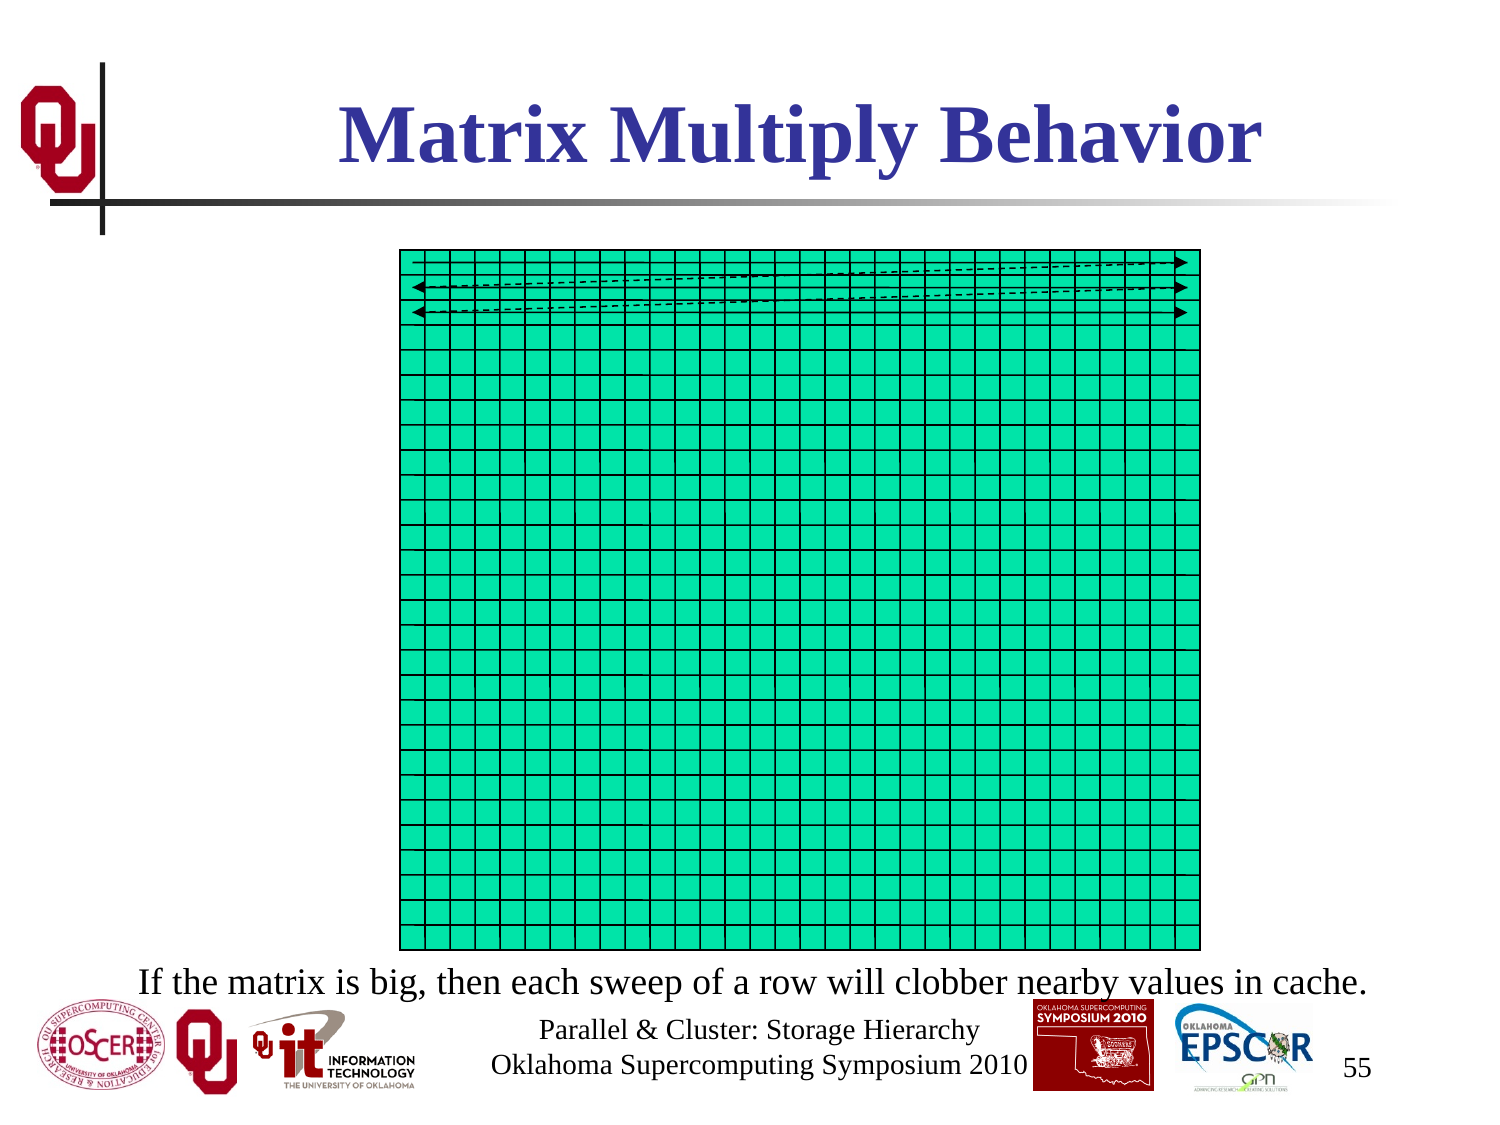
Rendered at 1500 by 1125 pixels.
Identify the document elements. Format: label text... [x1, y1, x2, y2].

text_box [626, 901, 650, 924]
text_box [1075, 401, 1099, 425]
text_box [1126, 263, 1149, 275]
text_box [399, 500, 424, 525]
text_box [1025, 501, 1050, 525]
text_box [526, 325, 549, 349]
text_box [976, 551, 1000, 575]
text_box [1026, 826, 1050, 850]
text_box [676, 263, 699, 274]
text_box [875, 425, 900, 450]
text_box [1025, 576, 1050, 600]
text_box [551, 676, 574, 699]
text_box [751, 275, 774, 287]
text_box [751, 425, 774, 450]
text_box [1051, 651, 1075, 675]
text_box [800, 288, 825, 300]
text_box [1100, 313, 1125, 325]
text_box [725, 326, 750, 349]
text_box [676, 301, 699, 312]
text_box [451, 325, 474, 349]
text_box [1151, 751, 1175, 775]
text_box [551, 601, 574, 624]
text_box [776, 500, 799, 525]
text_box [926, 826, 950, 850]
text_box [875, 626, 900, 649]
text_box [726, 875, 750, 900]
text_box [701, 901, 725, 925]
text_box [800, 626, 825, 649]
text_box [650, 249, 675, 262]
text_box [1001, 726, 1025, 750]
text_box [676, 901, 700, 925]
picture [37, 999, 165, 1090]
text_box [451, 775, 475, 799]
text_box [776, 650, 799, 675]
text_box [1051, 301, 1074, 312]
text_box [875, 288, 900, 300]
text_box [500, 400, 525, 424]
text_box [800, 425, 825, 450]
text_box [875, 500, 900, 525]
text_box [1175, 476, 1200, 500]
text_box [501, 751, 525, 774]
text_box [575, 376, 600, 399]
text_box [850, 376, 874, 400]
text_box [876, 725, 900, 750]
text_box [399, 575, 424, 600]
text_box [526, 601, 550, 624]
text_box [625, 325, 649, 349]
text_box [950, 451, 975, 475]
text_box [950, 351, 975, 375]
text_box [1175, 501, 1200, 525]
text_box [951, 926, 975, 949]
text_box [551, 875, 575, 900]
text_box [950, 401, 975, 425]
text_box [426, 850, 450, 874]
text_box [1026, 776, 1050, 800]
text_box [550, 263, 574, 274]
text_box [976, 851, 1000, 875]
text_box [576, 826, 600, 849]
text_box [575, 625, 600, 649]
text_box [701, 875, 725, 900]
text_box [575, 400, 600, 424]
text_box [1025, 701, 1050, 725]
text_box [650, 650, 675, 675]
text_box [826, 313, 849, 325]
text_box [1126, 326, 1149, 350]
text_box [526, 249, 549, 262]
text_box [625, 350, 649, 375]
text_box [826, 650, 850, 675]
text_box [601, 901, 625, 924]
text_box [399, 425, 424, 450]
text_box [1151, 526, 1174, 550]
picture [1188, 1011, 1216, 1015]
text_box [676, 326, 699, 349]
text_box [625, 400, 649, 424]
text_box [1026, 901, 1050, 925]
text_box [500, 650, 525, 675]
text_box [1076, 526, 1099, 550]
text_box [876, 826, 900, 850]
text_box [776, 551, 799, 574]
text_box [1075, 451, 1099, 475]
text_box [851, 601, 874, 625]
text_box [550, 301, 574, 312]
text_box [1126, 801, 1150, 825]
text_box [1150, 376, 1174, 400]
text_box [850, 401, 874, 424]
slide_number 55 [1174, 1015, 1388, 1091]
text_box [851, 650, 874, 675]
text_box [425, 325, 450, 349]
text_box [1151, 651, 1174, 675]
text_box [451, 288, 474, 300]
text_box [425, 288, 450, 300]
text_box [751, 701, 775, 724]
text_box [1100, 351, 1125, 375]
text_box [1175, 281, 1187, 294]
text_box [751, 826, 775, 850]
text_box [701, 851, 725, 874]
text_box [826, 601, 850, 625]
text_box [651, 875, 675, 900]
text_box [925, 301, 949, 312]
text_box [751, 526, 775, 550]
text_box [875, 551, 900, 574]
text_box [500, 376, 525, 399]
text_box [1175, 426, 1200, 450]
text_box [800, 650, 825, 675]
text_box [901, 263, 924, 274]
text_box [751, 350, 774, 375]
text_box [451, 425, 474, 450]
text_box [700, 401, 724, 424]
text_box [775, 313, 799, 325]
text_box [751, 575, 775, 600]
text_box [526, 301, 549, 312]
text_box [725, 376, 750, 400]
text_box [700, 263, 724, 274]
text_box [701, 725, 725, 750]
text_box [701, 751, 725, 775]
text_box [826, 275, 849, 287]
text_box [1100, 476, 1125, 500]
text_box [451, 400, 474, 424]
text_box [451, 725, 475, 750]
text_box [425, 500, 450, 525]
text_box [399, 350, 424, 375]
text_box [1075, 426, 1099, 450]
text_box [650, 301, 675, 312]
text_box [626, 875, 650, 900]
text_box [725, 313, 750, 325]
text_box [1025, 276, 1050, 287]
text_box [950, 651, 975, 675]
text_box [601, 725, 625, 750]
text_box [1076, 876, 1100, 900]
text_box [751, 751, 775, 775]
text_box [1051, 476, 1075, 500]
text_box [425, 676, 450, 699]
text_box [1000, 451, 1024, 475]
text_box [1051, 263, 1074, 275]
text_box [1025, 351, 1050, 375]
text_box [625, 301, 649, 312]
text_box [1025, 301, 1050, 312]
text_box [1126, 576, 1150, 600]
text_box [801, 776, 825, 799]
text_box [776, 875, 800, 900]
text_box [776, 800, 800, 825]
text_box [451, 313, 474, 324]
text_box [526, 725, 550, 750]
text_box [950, 576, 975, 600]
text_box [801, 800, 825, 825]
text_box [1026, 851, 1050, 875]
text_box [926, 551, 949, 600]
text_box [1151, 551, 1174, 575]
text_box [1025, 376, 1050, 400]
text_box [725, 601, 750, 625]
text_box [901, 476, 925, 499]
text_box [1025, 651, 1050, 675]
text_box [726, 901, 750, 925]
text_box [826, 875, 850, 900]
text_box [1151, 826, 1175, 850]
text_box [601, 700, 625, 724]
text_box [1175, 651, 1200, 675]
text_box [826, 926, 850, 949]
text_box [551, 700, 574, 724]
text_box [976, 801, 1000, 825]
text_box [676, 601, 700, 625]
picture [1224, 1010, 1313, 1015]
text_box [526, 775, 550, 799]
text_box [551, 526, 574, 549]
text_box [775, 401, 799, 424]
text_box [451, 601, 475, 624]
text_box [701, 575, 724, 600]
text_box [1025, 288, 1050, 300]
text_box [726, 851, 750, 874]
text_box [1150, 401, 1174, 425]
text_box [1151, 676, 1174, 700]
text_box [1026, 751, 1050, 775]
text_box [1175, 326, 1200, 350]
text_box [776, 676, 799, 700]
text_box [526, 700, 550, 724]
text_box [701, 601, 724, 625]
text_box [1000, 351, 1024, 375]
text_box [726, 800, 750, 825]
text_box [950, 676, 975, 700]
text_box [550, 451, 574, 474]
text_box [425, 650, 450, 675]
text_box [650, 425, 675, 450]
text_box [413, 313, 426, 319]
text_box [1175, 301, 1200, 325]
text_box [526, 400, 549, 424]
text_box [875, 326, 900, 349]
text_box [751, 901, 775, 925]
text_box [1025, 313, 1050, 325]
text_box [876, 875, 900, 900]
text_box [576, 800, 600, 825]
text_box [826, 350, 849, 375]
text_box [575, 350, 600, 375]
text_box [775, 275, 799, 287]
text_box [826, 826, 850, 850]
text_box [1126, 551, 1150, 575]
text_box [1100, 676, 1125, 700]
text_box [500, 500, 525, 525]
text_box [476, 875, 500, 900]
text_box [1126, 826, 1150, 850]
text_box [800, 676, 825, 700]
text_box [526, 826, 550, 849]
text_box [399, 249, 424, 274]
text_box [1025, 626, 1050, 650]
text_box [776, 776, 800, 799]
text_box [500, 526, 525, 549]
text_box [901, 500, 925, 525]
text_box [976, 651, 1000, 675]
text_box [976, 476, 1000, 500]
text_box [575, 676, 600, 699]
text_box [976, 326, 999, 350]
text_box [425, 550, 450, 574]
text_box [1100, 501, 1125, 525]
text_box [1001, 551, 1024, 575]
text_box [500, 676, 525, 699]
text_box [1001, 701, 1024, 725]
text_box [1126, 451, 1149, 475]
text_box [800, 326, 825, 349]
text_box [976, 376, 999, 400]
text_box [500, 275, 525, 287]
text_box [1175, 276, 1200, 300]
text_box [901, 575, 925, 600]
text_box [650, 451, 675, 499]
picture [1187, 1091, 1294, 1098]
text_box [526, 425, 549, 450]
text_box [1100, 626, 1125, 650]
text_box [701, 650, 724, 675]
text_box [451, 575, 475, 600]
text_box [826, 551, 850, 574]
text_box [1100, 601, 1125, 625]
text_box [1100, 249, 1125, 262]
text_box [650, 601, 675, 649]
text_box [1001, 501, 1024, 525]
text_box [575, 313, 600, 324]
text_box [1175, 676, 1200, 700]
text_box [1176, 901, 1200, 925]
text_box [1001, 901, 1025, 925]
text_box [1175, 626, 1200, 650]
text_box [651, 901, 675, 949]
text_box [399, 826, 425, 849]
text_box [425, 575, 450, 600]
text_box [476, 676, 499, 699]
text_box [476, 625, 499, 649]
text_box [976, 776, 1000, 800]
text_box [901, 701, 925, 724]
text_box [601, 751, 625, 774]
text_box [901, 751, 925, 775]
text_box [876, 776, 900, 799]
text_box [726, 751, 750, 775]
text_box [451, 650, 475, 675]
text_box [451, 275, 474, 287]
text_box [850, 263, 874, 274]
text_box [725, 551, 750, 574]
text_box [925, 313, 949, 325]
text_box [501, 775, 525, 799]
text_box [851, 725, 875, 750]
text_box [475, 288, 499, 300]
text_box [901, 301, 924, 312]
text_box [775, 376, 799, 400]
text_box [1126, 726, 1150, 750]
text_box [476, 850, 500, 874]
text_box [1051, 726, 1075, 750]
text_box [801, 901, 825, 925]
text_box [950, 526, 975, 550]
text_box [950, 301, 975, 312]
text_box [1126, 776, 1150, 800]
text_box [725, 425, 750, 450]
text_box [551, 901, 575, 924]
text_box [1150, 426, 1174, 450]
text_box [676, 249, 699, 262]
text_box [399, 650, 424, 675]
text_box [399, 775, 425, 799]
text_box [925, 451, 949, 475]
text_box [551, 625, 574, 649]
text_box [451, 800, 475, 825]
text_box [775, 301, 799, 312]
text_box [876, 926, 900, 949]
text_box [1176, 776, 1200, 800]
text_box [1076, 851, 1100, 875]
text_box [425, 425, 450, 450]
text_box [601, 249, 624, 262]
text_box [875, 650, 900, 675]
text_box [1151, 501, 1174, 525]
text_box If the matrix is big, then each sweep of a row will clobber nearby values in cache. [123, 949, 1385, 1010]
text_box [1126, 751, 1150, 775]
text_box [1101, 901, 1125, 925]
text_box [776, 601, 799, 625]
text_box [751, 313, 774, 325]
text_box [476, 826, 500, 849]
text_box [575, 288, 600, 300]
text_box [451, 875, 475, 900]
text_box [751, 676, 775, 700]
text_box [1051, 851, 1075, 875]
text_box [550, 425, 574, 450]
text_box [701, 676, 724, 700]
text_box [1126, 601, 1150, 625]
text_box [1100, 288, 1125, 300]
text_box [751, 926, 775, 949]
text_box [826, 476, 850, 499]
text_box [851, 826, 875, 850]
text_box [876, 901, 900, 925]
text_box [475, 313, 499, 324]
picture [18, 83, 97, 196]
text_box [475, 301, 499, 312]
text_box [801, 826, 825, 850]
text_box [901, 901, 925, 925]
text_box [626, 925, 650, 949]
text_box [1051, 326, 1074, 350]
text_box [725, 263, 750, 274]
text_box [676, 451, 699, 475]
text_box [676, 626, 700, 649]
text_box [1001, 751, 1025, 775]
text_box [1100, 551, 1125, 575]
text_box [826, 425, 849, 450]
text_box [575, 325, 600, 349]
text_box [1175, 576, 1200, 600]
text_box [826, 751, 850, 775]
text_box [776, 526, 799, 550]
text_box [550, 249, 574, 262]
text_box [1151, 601, 1174, 625]
text_box [1126, 276, 1149, 287]
text_box [1101, 801, 1125, 825]
text_box [925, 326, 949, 375]
text_box [1025, 249, 1050, 262]
text_box [1175, 351, 1200, 375]
text_box [399, 875, 425, 900]
text_box [526, 526, 550, 549]
text_box [826, 851, 850, 874]
text_box [776, 901, 800, 925]
text_box [901, 376, 924, 400]
text_box [550, 400, 574, 424]
text_box [901, 326, 924, 349]
text_box [526, 475, 550, 499]
text_box [701, 626, 724, 649]
text_box [601, 350, 624, 375]
text_box [1100, 301, 1125, 312]
text_box [951, 876, 975, 900]
text_box [701, 500, 724, 525]
text_box [1001, 776, 1025, 800]
text_box [500, 350, 525, 375]
text_box [1076, 601, 1099, 625]
text_box [701, 800, 725, 825]
text_box [500, 425, 525, 450]
text_box [1076, 901, 1100, 925]
text_box [901, 601, 925, 625]
text_box [1175, 526, 1200, 550]
text_box [751, 500, 775, 525]
text_box [976, 263, 999, 275]
text_box [701, 551, 724, 574]
text_box [1000, 249, 1024, 262]
text_box [1151, 776, 1175, 800]
text_box [475, 376, 499, 399]
text_box [1051, 376, 1074, 400]
text_box [526, 901, 550, 924]
text_box [676, 500, 700, 525]
text_box [575, 500, 600, 525]
text_box [601, 676, 625, 699]
text_box [776, 725, 800, 750]
text_box [875, 376, 900, 400]
text_box [850, 275, 874, 287]
text_box [826, 626, 850, 649]
text_box [550, 350, 574, 375]
text_box [875, 350, 900, 375]
text_box [851, 500, 874, 525]
text_box [601, 288, 624, 300]
text_box [926, 601, 949, 625]
text_box [800, 500, 825, 525]
text_box [976, 576, 1000, 600]
text_box [426, 826, 450, 849]
text_box [775, 249, 799, 262]
text_box [576, 775, 600, 799]
text_box [426, 925, 450, 949]
text_box [650, 288, 675, 300]
text_box [476, 725, 500, 750]
text_box [1176, 851, 1200, 875]
text_box [399, 325, 424, 349]
text_box [676, 313, 699, 325]
text_box [426, 751, 450, 774]
text_box [476, 751, 500, 774]
text_box [1000, 313, 1024, 325]
text_box [976, 401, 999, 425]
text_box [1101, 726, 1125, 750]
text_box [726, 776, 750, 799]
text_box [412, 306, 1188, 319]
text_box [526, 275, 549, 287]
text_box [676, 526, 700, 550]
text_box [575, 425, 600, 450]
text_box [1051, 351, 1074, 375]
text_box [526, 676, 550, 699]
text_box [775, 288, 799, 300]
text_box [1075, 276, 1099, 287]
text_box [725, 500, 750, 525]
text_box [725, 701, 750, 724]
text_box [1075, 263, 1099, 275]
text_box [925, 401, 949, 450]
text_box [1075, 288, 1099, 300]
text_box [576, 751, 600, 774]
text_box [875, 701, 900, 724]
text_box [950, 551, 975, 575]
text_box [1151, 701, 1174, 725]
text_box [551, 650, 574, 675]
text_box [625, 275, 649, 287]
text_box [551, 925, 575, 949]
text_box [826, 451, 849, 475]
text_box [901, 926, 925, 949]
text_box [500, 325, 525, 349]
text_box [576, 925, 600, 949]
text_box [476, 575, 499, 600]
text_box [676, 575, 700, 600]
text_box [601, 500, 625, 525]
text_box [751, 725, 775, 750]
text_box [676, 926, 700, 949]
text_box [1100, 701, 1125, 725]
text_box [1150, 351, 1174, 375]
text_box [626, 625, 649, 649]
text_box [500, 263, 525, 274]
text_box [650, 376, 675, 424]
text_box [475, 451, 499, 474]
text_box [725, 476, 750, 499]
text_box [976, 249, 999, 262]
text_box [826, 326, 849, 349]
text_box [451, 376, 474, 399]
text_box [550, 275, 574, 287]
text_box [476, 901, 500, 924]
text_box [1176, 801, 1200, 825]
text_box [1076, 476, 1099, 500]
text_box [1025, 326, 1050, 350]
text_box [1101, 751, 1125, 775]
text_box [1100, 376, 1125, 400]
text_box [1076, 776, 1100, 800]
text_box [976, 626, 1000, 650]
text_box [1001, 476, 1024, 500]
text_box [901, 851, 925, 874]
text_box [1025, 451, 1050, 475]
text_box [801, 875, 825, 900]
text_box [976, 426, 999, 450]
text_box [1076, 551, 1099, 575]
text_box [1151, 851, 1175, 875]
text_box [526, 575, 550, 600]
text_box [1001, 926, 1025, 949]
text_box [951, 901, 975, 925]
text_box [425, 700, 450, 724]
text_box [826, 901, 850, 925]
text_box [601, 301, 624, 312]
text_box [1075, 376, 1099, 400]
text_box [425, 249, 450, 262]
text_box [751, 249, 774, 262]
text_box [751, 301, 774, 312]
text_box [1000, 263, 1024, 275]
text_box [1051, 876, 1075, 900]
text_box [476, 550, 499, 574]
text_box [976, 276, 999, 287]
text_box [426, 775, 450, 799]
text_box [501, 875, 525, 900]
text_box [676, 275, 699, 287]
text_box [976, 351, 999, 375]
text_box [700, 313, 724, 325]
text_box [1176, 926, 1200, 949]
text_box [926, 526, 949, 550]
text_box [526, 925, 550, 949]
text_box [451, 751, 475, 774]
text_box [700, 451, 724, 475]
text_box [500, 451, 525, 474]
text_box [500, 625, 525, 649]
text_box [399, 400, 424, 424]
text_box [1100, 526, 1125, 550]
text_box [776, 626, 799, 649]
text_box [1051, 701, 1075, 725]
text_box [1101, 851, 1125, 875]
text_box [551, 725, 575, 750]
text_box [501, 800, 525, 825]
text_box [575, 301, 600, 312]
text_box [1051, 451, 1074, 475]
text_box [676, 751, 700, 775]
text_box [476, 500, 499, 525]
text_box [626, 775, 650, 799]
text_box [1075, 351, 1099, 375]
text_box [601, 275, 624, 287]
text_box [1051, 676, 1075, 700]
text_box [676, 851, 700, 874]
text_box [801, 751, 825, 775]
text_box [701, 701, 724, 724]
text_box [1076, 751, 1100, 775]
text_box [601, 526, 625, 549]
text_box [625, 451, 649, 474]
text_box [425, 475, 450, 499]
text_box [676, 800, 700, 825]
text_box [1100, 263, 1125, 275]
text_box [676, 425, 699, 450]
text_box [476, 650, 499, 675]
text_box [951, 776, 975, 800]
text_box [776, 476, 799, 499]
text_box [701, 926, 725, 949]
text_box [875, 401, 900, 424]
text_box [601, 400, 624, 424]
text_box [901, 288, 924, 300]
text_box [575, 249, 600, 262]
text_box [526, 288, 549, 300]
text_box [1150, 313, 1174, 325]
text_box [801, 725, 825, 750]
text_box [526, 625, 550, 649]
text_box [826, 776, 850, 799]
text_box [800, 601, 825, 625]
text_box [1150, 451, 1174, 475]
text_box [626, 725, 650, 750]
text_box [826, 301, 849, 312]
text_box [676, 551, 700, 574]
text_box [451, 350, 474, 375]
text_box [425, 350, 450, 375]
text_box [751, 776, 775, 799]
text_box [626, 550, 649, 574]
text_box [425, 451, 450, 474]
text_box [925, 263, 949, 287]
text_box [451, 676, 475, 699]
text_box [399, 901, 425, 924]
text_box [925, 376, 949, 400]
text_box [651, 826, 675, 874]
text_box [1075, 249, 1099, 262]
text_box [625, 376, 649, 399]
text_box [951, 801, 975, 825]
text_box [551, 575, 574, 600]
text_box [413, 305, 431, 312]
text_box [676, 476, 700, 499]
text_box [725, 350, 750, 375]
text_box [451, 625, 475, 649]
text_box [451, 700, 475, 724]
text_box [413, 288, 426, 294]
text_box [676, 725, 700, 750]
text_box [1076, 676, 1099, 700]
text_box [875, 301, 900, 312]
text_box [926, 926, 950, 949]
text_box [901, 249, 924, 262]
text_box [850, 425, 874, 450]
text_box [451, 500, 475, 525]
text_box [1100, 651, 1125, 675]
text_box [1150, 249, 1174, 262]
text_box [1025, 263, 1050, 275]
text_box [976, 901, 1000, 925]
text_box [399, 800, 425, 825]
text_box [500, 575, 525, 600]
text_box [601, 850, 625, 874]
text_box [1025, 601, 1050, 625]
text_box [676, 376, 699, 400]
text_box [500, 475, 525, 499]
text_box [526, 875, 550, 900]
text_box [775, 451, 799, 475]
text_box [1076, 801, 1100, 825]
text_box [425, 601, 450, 624]
text_box [1176, 751, 1200, 775]
text_box [926, 676, 949, 700]
text_box [1126, 676, 1150, 700]
text_box [601, 475, 625, 499]
text_box [399, 550, 424, 574]
text_box [1076, 701, 1099, 725]
text_box [625, 263, 649, 274]
text_box [851, 751, 875, 775]
text_box [1175, 401, 1200, 425]
text_box [751, 326, 774, 349]
text_box [926, 701, 950, 750]
text_box [426, 875, 450, 900]
text_box [476, 475, 499, 499]
text_box [476, 800, 500, 825]
text_box [950, 701, 975, 725]
text_box [425, 526, 450, 549]
picture [174, 1010, 425, 1099]
text_box [575, 475, 600, 499]
text_box [1000, 326, 1024, 350]
text_box [601, 875, 625, 900]
text_box [851, 526, 874, 550]
text_box [851, 800, 875, 825]
text_box [1150, 301, 1174, 312]
text_box [751, 376, 774, 400]
text_box [826, 800, 850, 825]
text_box [976, 526, 1000, 550]
text_box [1051, 601, 1075, 625]
text_box [501, 925, 525, 949]
text_box [851, 676, 874, 700]
text_box [800, 575, 825, 600]
text_box [800, 249, 825, 262]
text_box [526, 751, 550, 774]
text_box [626, 700, 649, 724]
text_box [926, 476, 949, 525]
text_box [1076, 626, 1099, 650]
text_box [776, 851, 800, 874]
text_box [800, 526, 825, 550]
text_box [501, 901, 525, 924]
text_box [1175, 701, 1200, 725]
text_box [1151, 926, 1175, 949]
text_box [951, 726, 975, 750]
text_box [700, 288, 724, 300]
text_box [601, 601, 625, 624]
text_box [1075, 313, 1099, 325]
text_box [399, 601, 424, 624]
text_box [851, 851, 875, 874]
text_box [551, 475, 574, 499]
text_box [476, 925, 500, 949]
text_box [901, 826, 925, 850]
text_box [526, 313, 549, 324]
text_box [1151, 801, 1175, 825]
text_box [751, 875, 775, 900]
text_box [901, 425, 924, 450]
text_box [901, 725, 925, 750]
text_box [1051, 313, 1074, 325]
text_box [725, 275, 750, 287]
text_box [1126, 701, 1150, 725]
text_box [626, 676, 649, 699]
text_box [901, 875, 925, 900]
text_box [1175, 376, 1200, 400]
text_box [551, 800, 575, 825]
text_box [451, 263, 474, 274]
text_box [775, 263, 799, 274]
text_box [625, 288, 649, 300]
text_box [950, 376, 975, 400]
text_box [399, 301, 424, 324]
text_box [901, 800, 925, 825]
text_box [1051, 526, 1075, 550]
text_box [1051, 901, 1075, 925]
text_box [426, 800, 450, 825]
text_box [650, 575, 675, 600]
text_box [926, 776, 950, 825]
text_box [399, 725, 425, 750]
text_box [751, 451, 774, 475]
text_box [1100, 326, 1125, 350]
text_box [725, 650, 750, 675]
text_box [676, 701, 700, 724]
text_box [875, 451, 900, 475]
text_box [626, 800, 650, 825]
text_box [826, 701, 850, 724]
text_box [1151, 576, 1174, 600]
text_box [601, 313, 624, 324]
text_box [951, 751, 975, 775]
text_box [925, 288, 949, 300]
text_box [476, 601, 499, 624]
text_box [626, 500, 649, 525]
text_box [626, 650, 649, 675]
text_box [526, 800, 550, 825]
text_box [800, 476, 825, 499]
text_box [725, 249, 750, 262]
text_box [700, 425, 724, 450]
text_box [676, 650, 700, 675]
text_box [399, 376, 424, 399]
text_box [950, 276, 975, 287]
text_box [950, 249, 975, 262]
text_box [850, 326, 874, 349]
text_box [1151, 476, 1174, 500]
text_box [1101, 926, 1125, 949]
text_box [626, 751, 650, 774]
text_box [901, 275, 924, 287]
text_box [950, 626, 975, 650]
text_box [601, 800, 625, 825]
text_box [1076, 651, 1099, 675]
text_box [1151, 876, 1175, 900]
text_box [1126, 288, 1149, 300]
footer Parallel & Cluster: Storage Hierarchy Oklahoma Supercomputing Symposium 2010 [431, 1012, 1088, 1088]
text_box [700, 249, 724, 262]
text_box [526, 650, 550, 675]
text_box [950, 263, 975, 275]
text_box [475, 249, 499, 262]
text_box [626, 601, 649, 624]
text_box [851, 626, 874, 649]
text_box [501, 826, 525, 849]
text_box [850, 301, 874, 312]
text_box [1126, 651, 1150, 675]
text_box [901, 350, 924, 375]
text_box [826, 526, 850, 550]
text_box [475, 275, 499, 287]
text_box [751, 551, 775, 574]
text_box [976, 313, 999, 325]
text_box [1076, 576, 1099, 600]
text_box [700, 301, 724, 312]
text_box [876, 851, 900, 874]
text_box [1126, 876, 1150, 900]
text_box [976, 926, 1000, 949]
text_box [426, 901, 450, 924]
text_box [976, 288, 999, 300]
text_box [475, 350, 499, 375]
text_box [800, 701, 825, 724]
text_box [526, 850, 550, 874]
text_box [425, 625, 450, 649]
text_box [901, 451, 924, 475]
text_box [850, 249, 874, 262]
text_box [650, 275, 675, 287]
text_box [701, 526, 724, 550]
text_box [451, 249, 474, 262]
text_box [550, 313, 574, 324]
text_box [875, 476, 900, 499]
text_box [1025, 401, 1050, 425]
text_box [425, 301, 450, 312]
text_box [701, 776, 725, 799]
text_box [399, 850, 425, 874]
text_box [875, 601, 900, 625]
text_box [651, 800, 675, 825]
text_box [676, 676, 700, 700]
text_box [501, 850, 525, 874]
text_box [950, 601, 975, 625]
text_box [876, 751, 900, 775]
text_box [575, 575, 600, 600]
text_box [775, 350, 799, 375]
text_box [399, 751, 425, 774]
text_box [726, 926, 750, 949]
text_box [1100, 276, 1125, 287]
text_box [526, 550, 550, 574]
text_box [1001, 601, 1024, 625]
text_box [1126, 351, 1149, 375]
text_box [775, 326, 799, 349]
text_box [451, 475, 475, 499]
text_box [950, 426, 975, 450]
text_box [601, 425, 624, 450]
text_box [626, 850, 650, 874]
text_box [551, 775, 575, 799]
text_box [451, 925, 475, 949]
text_box [725, 301, 750, 312]
text_box [1151, 626, 1174, 650]
text_box [901, 551, 925, 574]
text_box [801, 926, 825, 949]
text_box [650, 500, 675, 525]
text_box [901, 526, 925, 550]
text_box [1126, 851, 1150, 875]
text_box [601, 325, 624, 349]
text_box [1026, 726, 1050, 750]
text_box [576, 901, 600, 924]
text_box [725, 451, 750, 475]
text_box [901, 401, 924, 424]
text_box [976, 451, 999, 475]
text_box [475, 263, 499, 274]
text_box [751, 476, 775, 499]
text_box [625, 313, 649, 324]
text_box [926, 751, 950, 775]
text_box [800, 376, 825, 400]
text_box [875, 249, 900, 262]
text_box [800, 451, 825, 475]
text_box [1126, 476, 1150, 500]
text_box [1150, 326, 1174, 350]
text_box [601, 650, 625, 675]
text_box [1101, 776, 1125, 800]
text_box [725, 676, 750, 700]
text_box [850, 451, 874, 475]
text_box [601, 575, 625, 600]
text_box [776, 826, 800, 850]
text_box [651, 725, 675, 750]
text_box [601, 925, 625, 949]
text_box [950, 326, 975, 350]
text_box [976, 701, 1000, 725]
text_box [826, 288, 849, 300]
text_box [575, 275, 600, 287]
text_box [1051, 551, 1075, 575]
text_box [575, 650, 600, 675]
text_box [550, 376, 574, 399]
text_box [601, 451, 624, 474]
text_box [601, 263, 624, 274]
text_box [1126, 426, 1149, 450]
text_box [550, 288, 574, 300]
text_box [800, 401, 825, 424]
text_box [851, 776, 875, 799]
text_box [1051, 276, 1074, 287]
text_box [650, 526, 675, 574]
text_box [676, 401, 699, 424]
text_box [626, 475, 649, 499]
text_box [475, 325, 499, 349]
text_box [1051, 626, 1075, 650]
text_box [700, 376, 724, 400]
text_box [451, 526, 475, 549]
text_box [601, 826, 625, 849]
text_box [500, 550, 525, 574]
text_box [1126, 626, 1150, 650]
text_box [850, 313, 874, 325]
text_box [751, 263, 774, 274]
text_box [399, 925, 425, 949]
title Matrix Multiply Behavior [162, 74, 1442, 187]
text_box [676, 826, 700, 850]
text_box [1175, 551, 1200, 575]
text_box [950, 313, 975, 325]
text_box [526, 376, 549, 399]
text_box [1026, 926, 1050, 949]
text_box [526, 451, 549, 474]
text_box [1001, 801, 1025, 825]
text_box [550, 325, 574, 349]
text_box [575, 526, 600, 549]
text_box [800, 551, 825, 574]
text_box [476, 700, 499, 724]
text_box [1025, 676, 1050, 700]
text_box [1051, 751, 1075, 775]
text_box [526, 350, 549, 375]
text_box [1076, 926, 1100, 949]
text_box [625, 249, 649, 262]
text_box [875, 676, 900, 700]
text_box [451, 826, 475, 849]
text_box [399, 526, 424, 549]
text_box [551, 850, 575, 874]
text_box [700, 350, 724, 375]
text_box [976, 301, 999, 312]
text_box [851, 476, 874, 499]
text_box [676, 288, 699, 300]
text_box [1076, 826, 1100, 850]
text_box [1126, 249, 1149, 262]
text_box [801, 851, 825, 874]
text_box [901, 776, 925, 799]
text_box [875, 313, 900, 325]
text_box [1101, 876, 1125, 900]
text_box [1051, 426, 1074, 450]
text_box [1026, 801, 1050, 825]
text_box [751, 851, 775, 874]
text_box [875, 526, 900, 550]
text_box [399, 700, 424, 724]
text_box [1150, 276, 1174, 287]
text_box [399, 625, 424, 649]
text_box [1076, 501, 1099, 525]
text_box [676, 350, 699, 375]
text_box [500, 249, 525, 262]
text_box [1100, 426, 1125, 450]
text_box [425, 263, 450, 274]
text_box [1025, 551, 1050, 575]
text_box [500, 301, 525, 312]
text_box [776, 926, 800, 949]
text_box [1150, 263, 1174, 275]
text_box [1001, 826, 1025, 850]
text_box [476, 775, 500, 799]
text_box [850, 350, 874, 375]
text_box [901, 676, 925, 700]
text_box [475, 425, 499, 450]
text_box [1126, 401, 1149, 425]
text_box [1051, 576, 1075, 600]
text_box [1176, 876, 1200, 900]
text_box [1000, 401, 1024, 425]
text_box [800, 350, 825, 375]
text_box [976, 726, 1000, 750]
text_box [726, 826, 750, 850]
text_box [399, 676, 424, 699]
text_box [650, 676, 675, 724]
text_box [399, 451, 424, 474]
text_box [1051, 926, 1075, 949]
text_box [500, 288, 525, 300]
text_box [1000, 426, 1024, 450]
text_box [576, 875, 600, 900]
text_box [851, 701, 874, 724]
text_box [1001, 876, 1025, 900]
text_box [776, 751, 800, 775]
text_box [725, 401, 750, 424]
text_box [526, 263, 549, 274]
text_box [500, 700, 525, 724]
text_box [826, 676, 850, 700]
text_box [901, 313, 924, 325]
text_box [575, 451, 600, 474]
text_box [425, 275, 450, 287]
text_box [1051, 501, 1075, 525]
text_box [751, 288, 774, 300]
text_box [1176, 826, 1200, 850]
text_box [1076, 726, 1100, 750]
text_box [1001, 526, 1024, 550]
text_box [826, 249, 849, 262]
text_box [1000, 376, 1024, 400]
text_box [851, 875, 875, 900]
text_box [701, 476, 724, 499]
text_box [950, 501, 975, 525]
text_box [776, 701, 799, 724]
text_box [800, 301, 825, 312]
text_box [951, 851, 975, 875]
text_box [800, 263, 825, 274]
text_box [826, 500, 850, 525]
text_box [1051, 826, 1075, 850]
text_box [851, 926, 875, 949]
text_box [826, 376, 849, 400]
text_box [1175, 249, 1200, 275]
text_box [1126, 376, 1149, 400]
text_box [551, 500, 574, 525]
text_box [726, 725, 750, 750]
text_box [575, 601, 600, 624]
text_box [1175, 601, 1200, 625]
text_box [725, 526, 750, 550]
text_box [626, 526, 649, 549]
text_box [399, 275, 424, 300]
text_box [651, 751, 675, 799]
text_box [676, 776, 700, 799]
text_box [1126, 313, 1149, 325]
text_box [451, 451, 474, 474]
text_box [725, 575, 750, 600]
text_box [626, 575, 649, 600]
text_box [826, 401, 849, 424]
text_box [875, 275, 900, 287]
text_box [500, 601, 525, 624]
text_box [476, 526, 499, 549]
text_box [501, 725, 525, 750]
text_box [426, 725, 450, 750]
text_box [976, 876, 1000, 900]
text_box [650, 350, 675, 375]
text_box [650, 313, 675, 349]
text_box [1001, 651, 1024, 675]
text_box [1176, 726, 1200, 750]
text_box [1001, 626, 1024, 650]
text_box [551, 826, 575, 849]
text_box [1000, 276, 1024, 287]
text_box [1075, 326, 1099, 350]
text_box [475, 400, 499, 424]
text_box [1126, 901, 1150, 925]
text_box [800, 275, 825, 287]
text_box [1051, 776, 1075, 800]
text_box [1025, 426, 1050, 450]
text_box [826, 725, 850, 750]
text_box [575, 700, 600, 724]
text_box [800, 313, 825, 325]
text_box [1075, 301, 1099, 312]
text_box [751, 650, 775, 675]
text_box [1151, 901, 1175, 925]
text_box [551, 751, 575, 774]
text_box [901, 650, 925, 675]
text_box [551, 550, 574, 574]
text_box [976, 826, 1000, 850]
text_box [575, 550, 600, 574]
text_box [451, 301, 474, 312]
text_box [926, 626, 949, 675]
text_box [1126, 526, 1150, 550]
text_box [1126, 926, 1150, 949]
text_box [451, 901, 475, 924]
text_box [626, 826, 650, 849]
text_box [851, 901, 875, 925]
text_box [700, 326, 724, 349]
text_box [826, 575, 850, 600]
text_box [425, 376, 450, 399]
text_box [399, 475, 424, 499]
text_box [925, 249, 949, 262]
text_box [875, 263, 900, 274]
text_box [875, 575, 900, 600]
text_box [451, 550, 475, 574]
text_box [1175, 451, 1200, 475]
text_box [1000, 288, 1024, 300]
text_box [601, 775, 625, 799]
text_box [950, 476, 975, 500]
text_box [413, 280, 431, 287]
text_box [851, 575, 874, 600]
text_box [601, 376, 624, 399]
text_box [776, 575, 799, 600]
text_box [1051, 801, 1075, 825]
text_box [850, 288, 874, 300]
text_box [1051, 401, 1074, 425]
text_box [976, 601, 1000, 625]
text_box [926, 901, 950, 925]
text_box [851, 551, 874, 574]
text_box [451, 850, 475, 874]
text_box [650, 263, 675, 274]
text_box [1051, 288, 1074, 300]
text_box [951, 826, 975, 850]
text_box [976, 676, 1000, 700]
text_box [1151, 726, 1175, 750]
text_box [1126, 301, 1149, 312]
text_box [950, 288, 975, 300]
text_box [1000, 301, 1024, 312]
text_box [1001, 576, 1024, 600]
text_box [575, 263, 600, 274]
text_box [576, 850, 600, 874]
text_box [1101, 826, 1125, 850]
text_box [1150, 288, 1174, 300]
text_box [601, 625, 625, 649]
text_box [1175, 256, 1187, 269]
text_box [1100, 576, 1125, 600]
text_box [1100, 451, 1125, 475]
text_box [725, 626, 750, 649]
text_box [976, 501, 1000, 525]
text_box [976, 751, 1000, 775]
text_box [1001, 676, 1024, 700]
text_box [1001, 851, 1025, 875]
text_box [625, 425, 649, 450]
text_box [725, 288, 750, 300]
text_box [576, 725, 600, 750]
text_box [926, 851, 950, 900]
text_box [601, 550, 625, 574]
text_box [1051, 249, 1074, 262]
text_box [1126, 501, 1150, 525]
text_box [876, 800, 900, 825]
text_box [1100, 401, 1125, 425]
text_box [751, 626, 775, 649]
text_box [751, 401, 774, 424]
text_box [500, 313, 525, 324]
text_box [1026, 876, 1050, 900]
text_box [676, 875, 700, 900]
text_box [751, 601, 775, 625]
text_box [701, 826, 725, 850]
text_box [425, 400, 450, 424]
text_box [901, 626, 925, 649]
text_box [700, 275, 724, 287]
text_box [1025, 476, 1050, 500]
text_box [751, 800, 775, 825]
text_box [526, 500, 550, 525]
text_box [826, 263, 849, 274]
text_box [425, 313, 450, 324]
text_box [775, 425, 799, 450]
text_box [1025, 526, 1050, 550]
